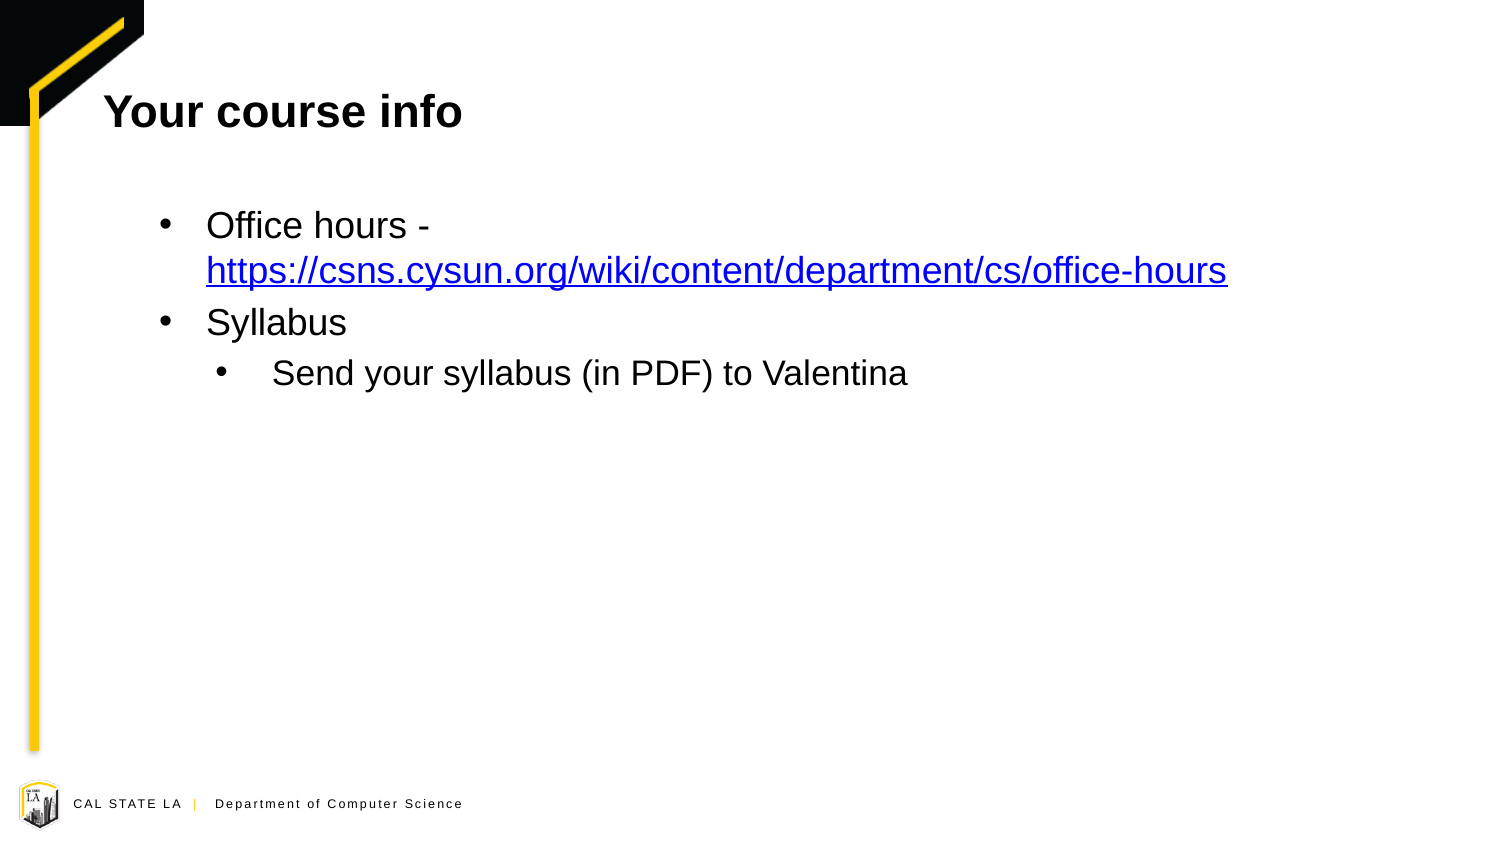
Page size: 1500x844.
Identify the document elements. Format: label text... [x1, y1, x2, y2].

picture [13, 774, 66, 831]
list Office hours - https://csns.cysun.org/wiki/content/department/cs/office-hours Syllabus Send your syllabus (in PDF) to Valentina [87, 193, 1424, 751]
picture [0, 0, 144, 126]
title Your course info [87, 38, 1424, 180]
